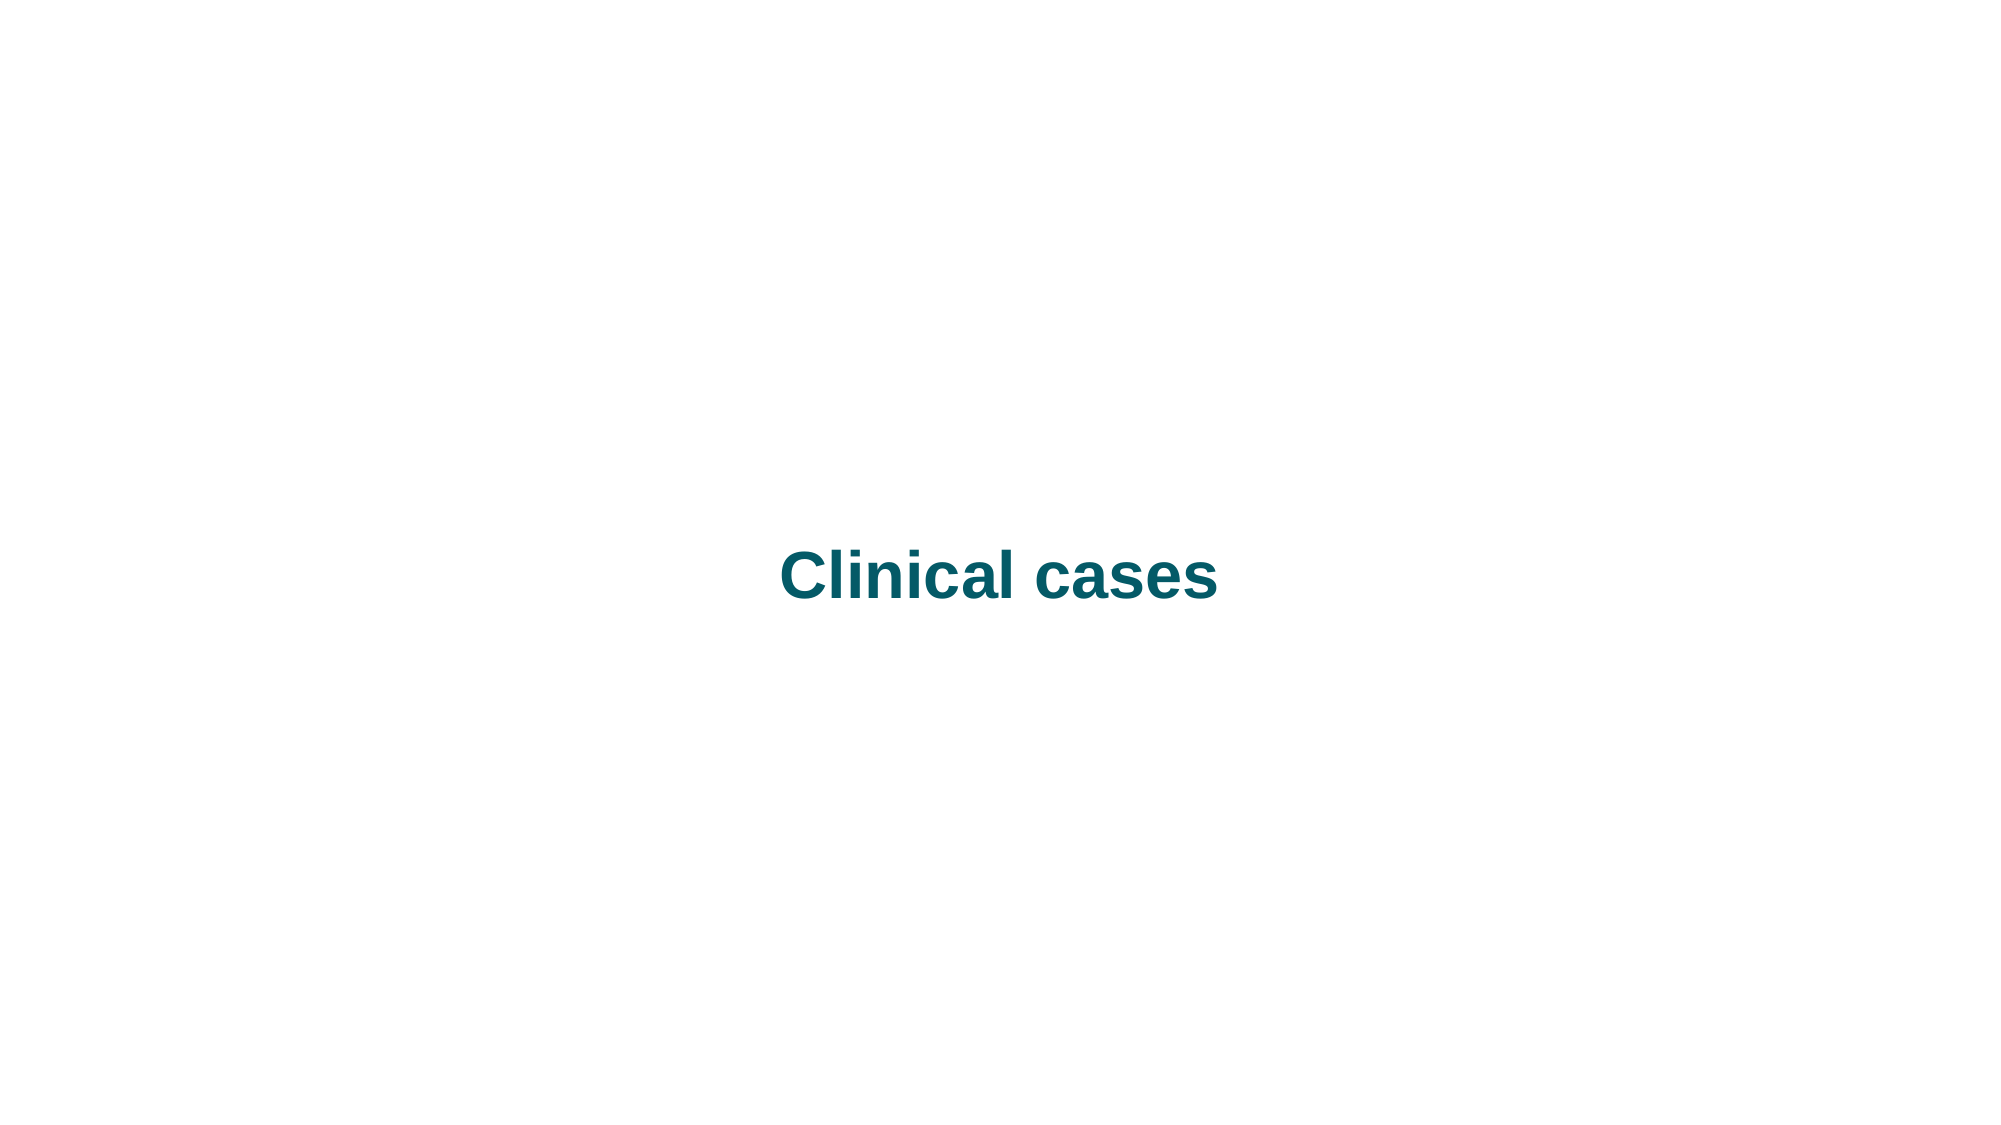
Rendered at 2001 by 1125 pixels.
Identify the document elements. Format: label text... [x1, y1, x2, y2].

title Clinical cases [263, 532, 1737, 613]
